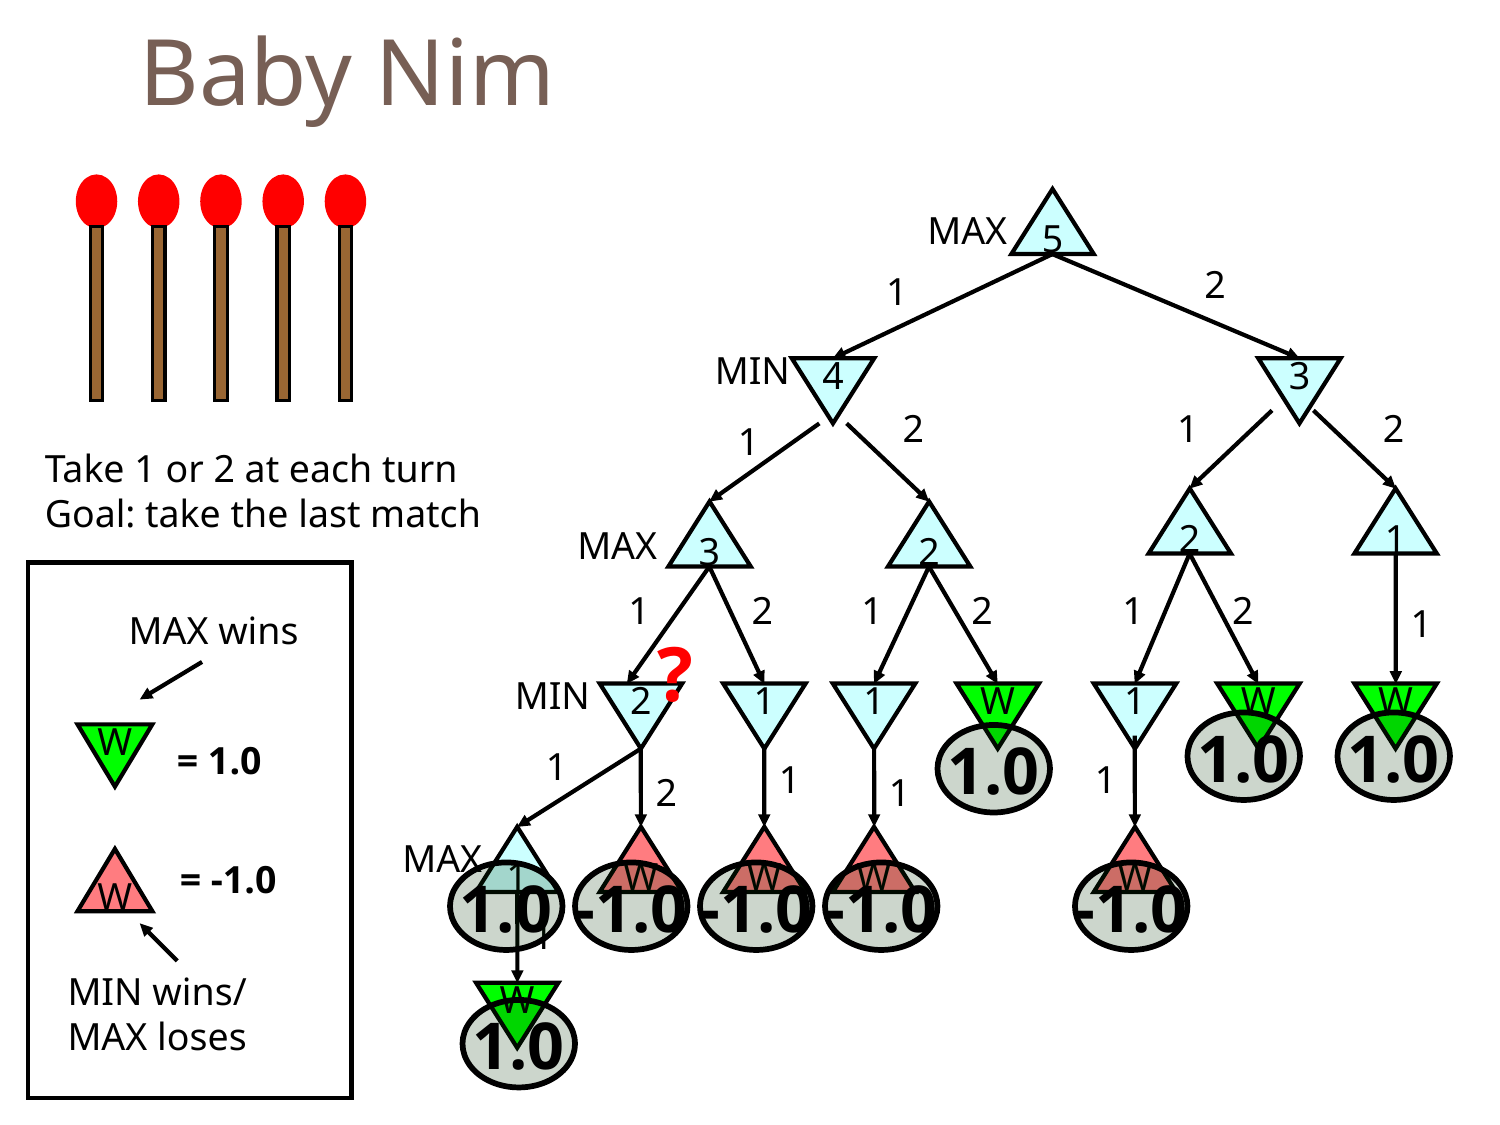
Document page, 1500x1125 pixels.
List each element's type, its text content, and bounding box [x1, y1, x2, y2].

text_box Take 1 or 2 at each turn Goal: take the last match [29, 437, 469, 543]
text_box [27, 562, 352, 1098]
text_box 1.0 [450, 873, 469, 940]
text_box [326, 176, 365, 402]
text_box MAX [387, 827, 469, 888]
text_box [475, 188, 1448, 1049]
text_box 1.0 [462, 1023, 572, 1088]
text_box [77, 176, 116, 402]
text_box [139, 176, 178, 402]
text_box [264, 176, 303, 402]
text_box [201, 176, 240, 402]
text_box Baby Nim [124, 0, 1463, 150]
